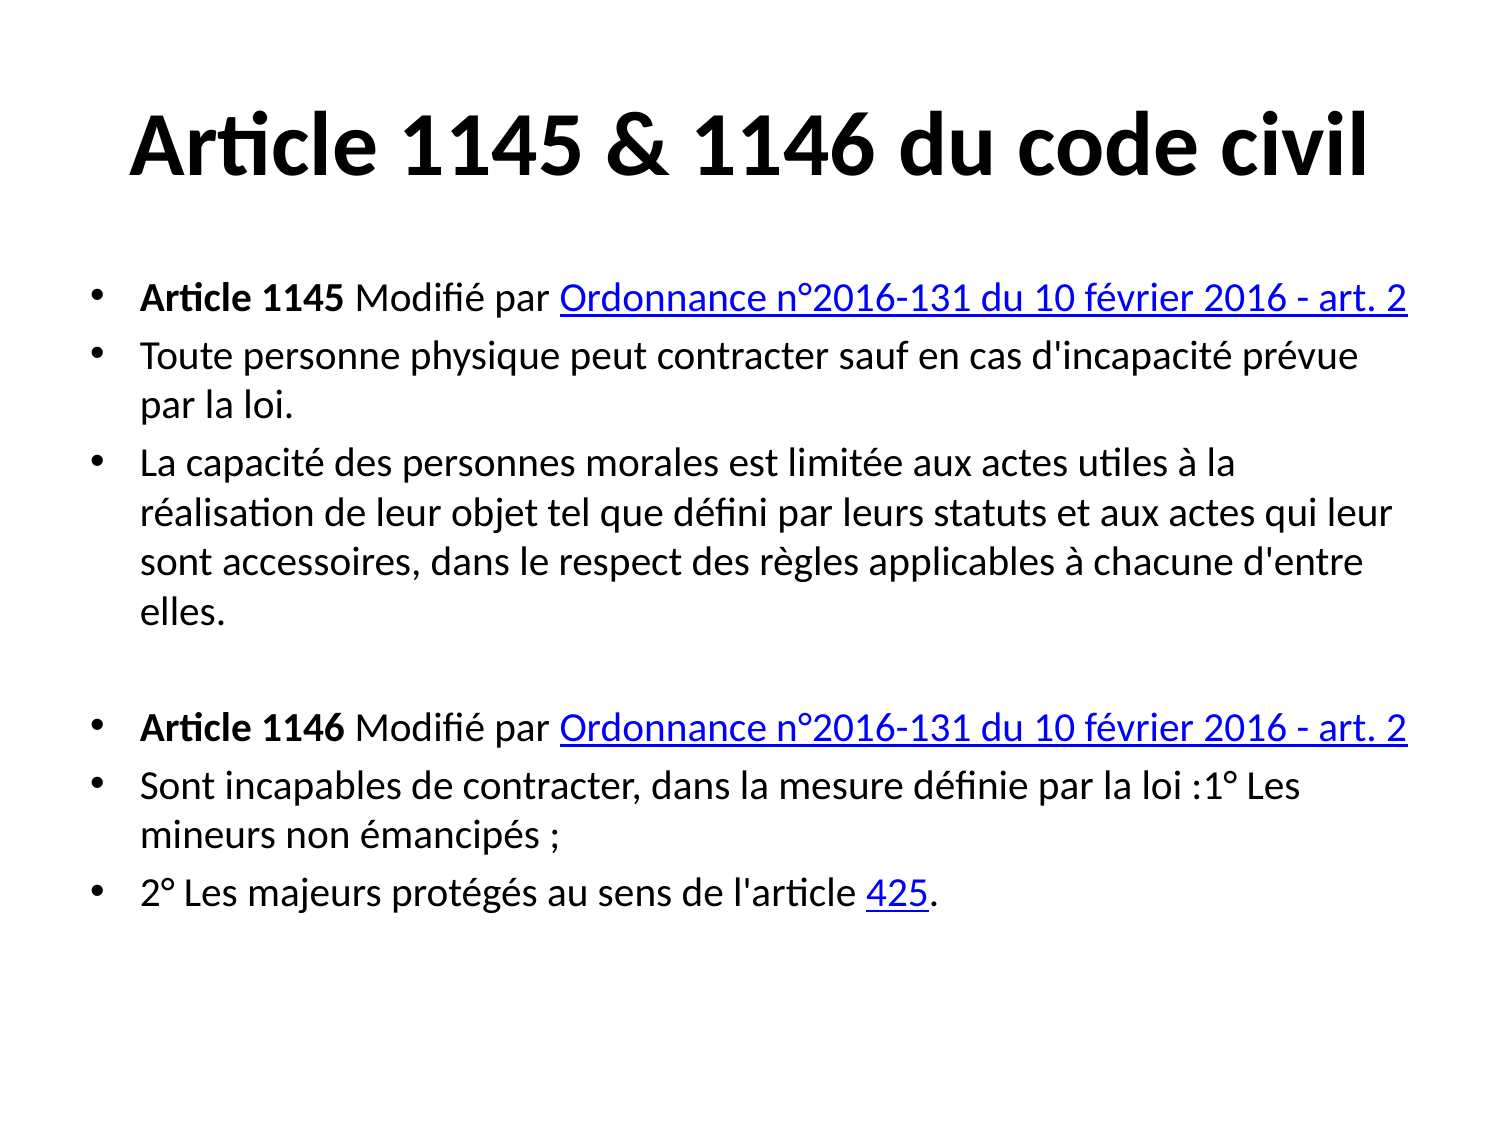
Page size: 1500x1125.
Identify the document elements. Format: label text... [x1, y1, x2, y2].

title Article 1145 & 1146 du code civil [75, 45, 1425, 233]
list Article 1145 Modifié par Ordonnance n°2016-131 du 10 février 2016 - art. 2 Toute personne physique peut contracter sauf en cas d'incapacité prévue par la loi. La capacité des personnes morales est limitée aux actes utiles à la réalisation de leur objet tel que défini par leurs statuts et aux actes qui leur sont accessoires, dans le respect des règles applicables à chacune d'entre elles. Article 1146 Modifié par Ordonnance n°2016-131 du 10 février 2016 - art. 2 Sont incapables de contracter, dans la mesure définie par la loi :1° Les mineurs non émancipés ; 2° Les majeurs protégés au sens de l'article 425. [75, 262, 1425, 1005]
